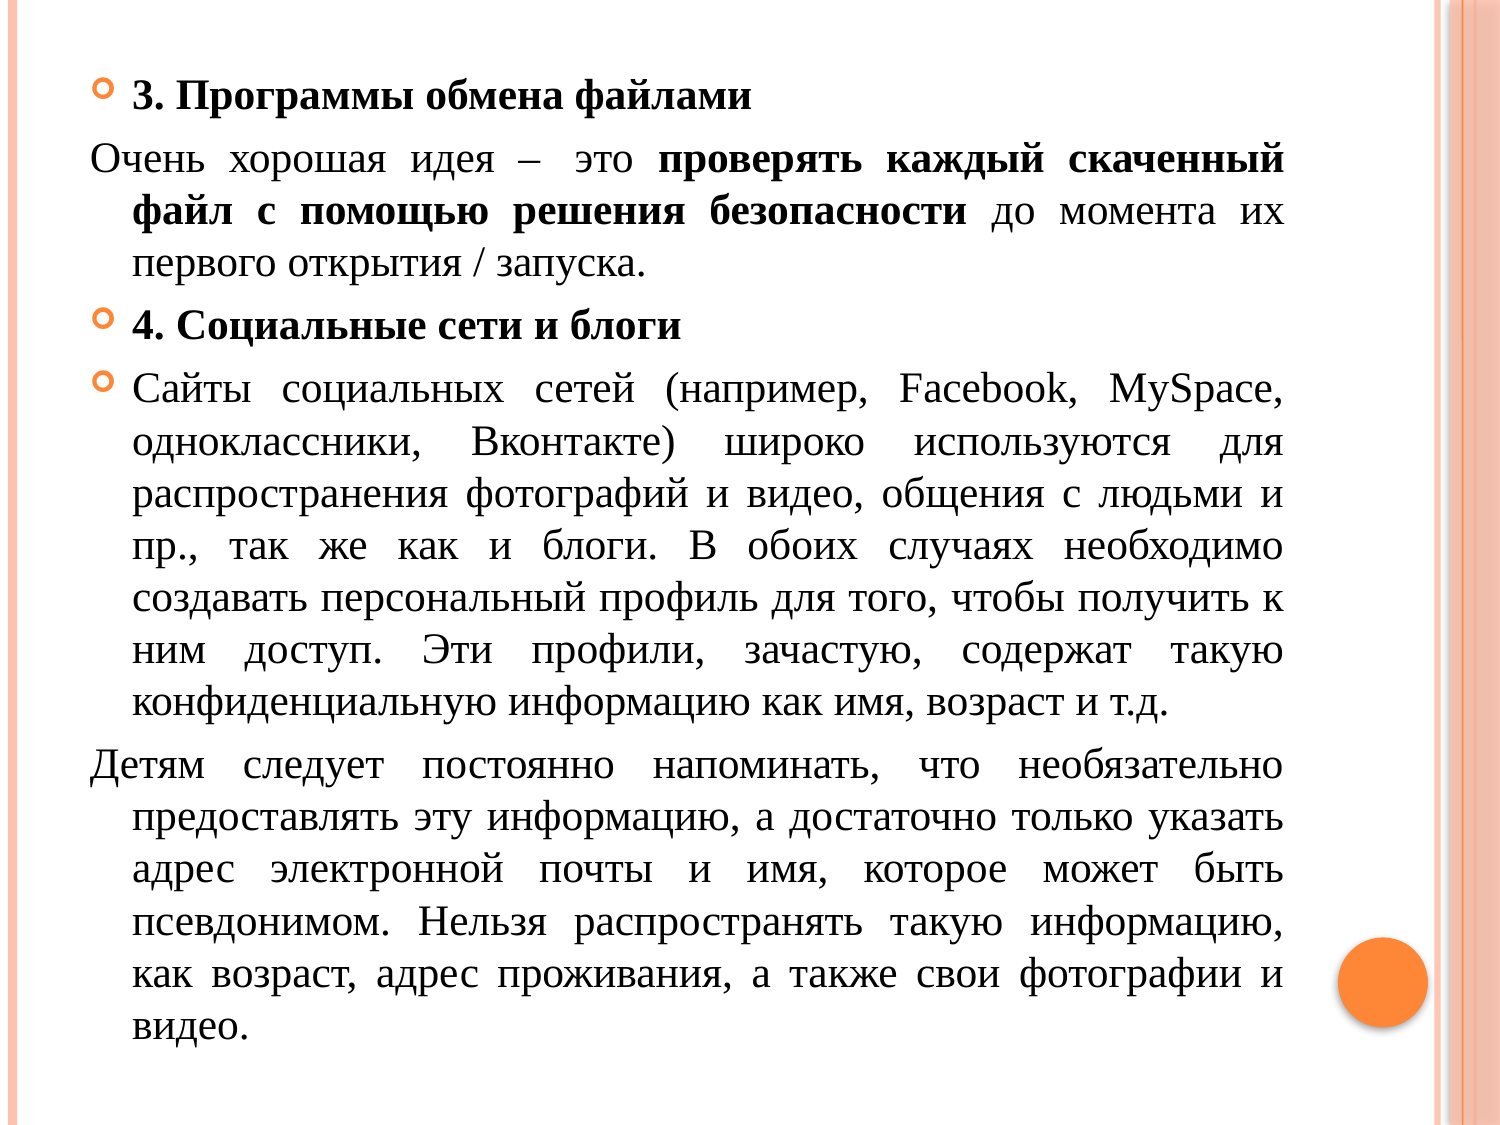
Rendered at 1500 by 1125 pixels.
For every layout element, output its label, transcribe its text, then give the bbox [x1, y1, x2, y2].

list 3. Программы обмена файлами Очень хорошая идея – это проверять каждый скаченный файл с помощью решения безопасности до момента их первого открытия / запуска. 4. Социальные сети и блоги Сайты социальных сетей (например, Facebook, MySpace, одноклассники, Вконтакте) широко используются для распространения фотографий и видео, общения с людьми и пр., так же как и блоги. В обоих случаях необходимо создавать персональный профиль для того, чтобы получить к ним доступ. Эти профили, зачастую, содержат такую конфиденциальную информацию как имя, возраст и т.д. Детям следует постоянно напоминать, что необязательно предоставлять эту информацию, а достаточно только указать адрес электронной почты и имя, которое может быть псевдонимом. Нельзя распространять такую информацию, как возраст, адрес проживания, а также свои фотографии и видео. [75, 58, 1300, 1062]
